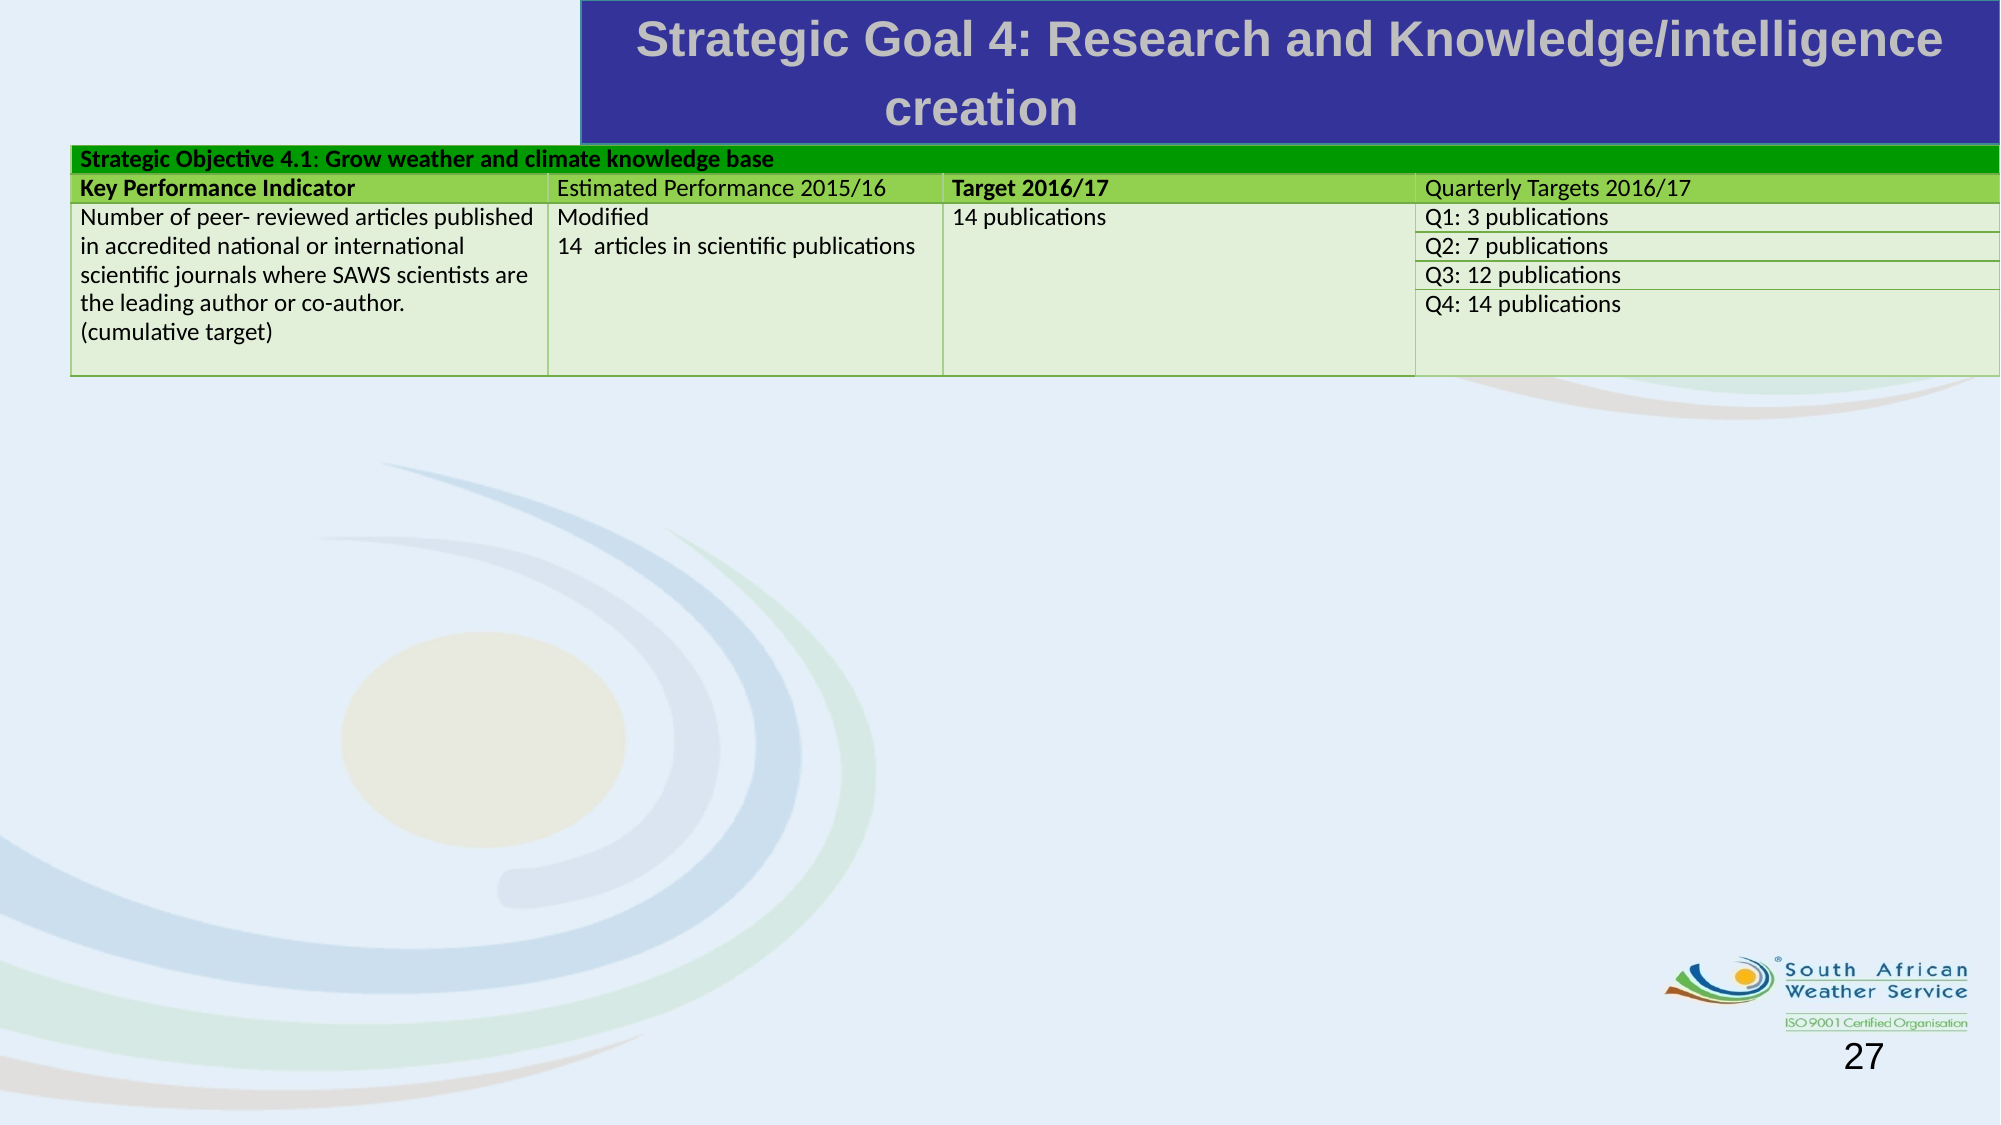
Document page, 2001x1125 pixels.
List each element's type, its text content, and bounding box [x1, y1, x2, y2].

table_cell Q3: 12 publications [1416, 262, 1999, 289]
table_cell Q4: 14 publications [1416, 290, 1999, 375]
slide_number 27 [1433, 1024, 1901, 1103]
table_cell Modified 14 articles in scientific publications [549, 204, 942, 375]
table_cell 14 publications [944, 204, 1415, 375]
table_cell Number of peer- reviewed articles published in accredited national or international scientific journals where SAWS scientists are the leading author or co-author. (cumulative target) [72, 204, 547, 375]
table_cell Q1: 3 publications [1416, 204, 1999, 231]
picture [0, 0, 2001, 1125]
table_cell Quarterly Targets 2016/17 [1416, 175, 1999, 202]
table_cell Q2: 7 publications [1416, 233, 1999, 260]
title Strategic Goal 4: Research and Knowledge/intelligence creation [580, 0, 2000, 145]
table_cell Estimated Performance 2015/16 [549, 175, 942, 202]
table_cell Key Performance Indicator [72, 175, 547, 202]
table_cell Target 2016/17 [944, 175, 1415, 202]
table_header Strategic Objective 4.1: Grow weather and climate knowledge base [72, 146, 1999, 173]
